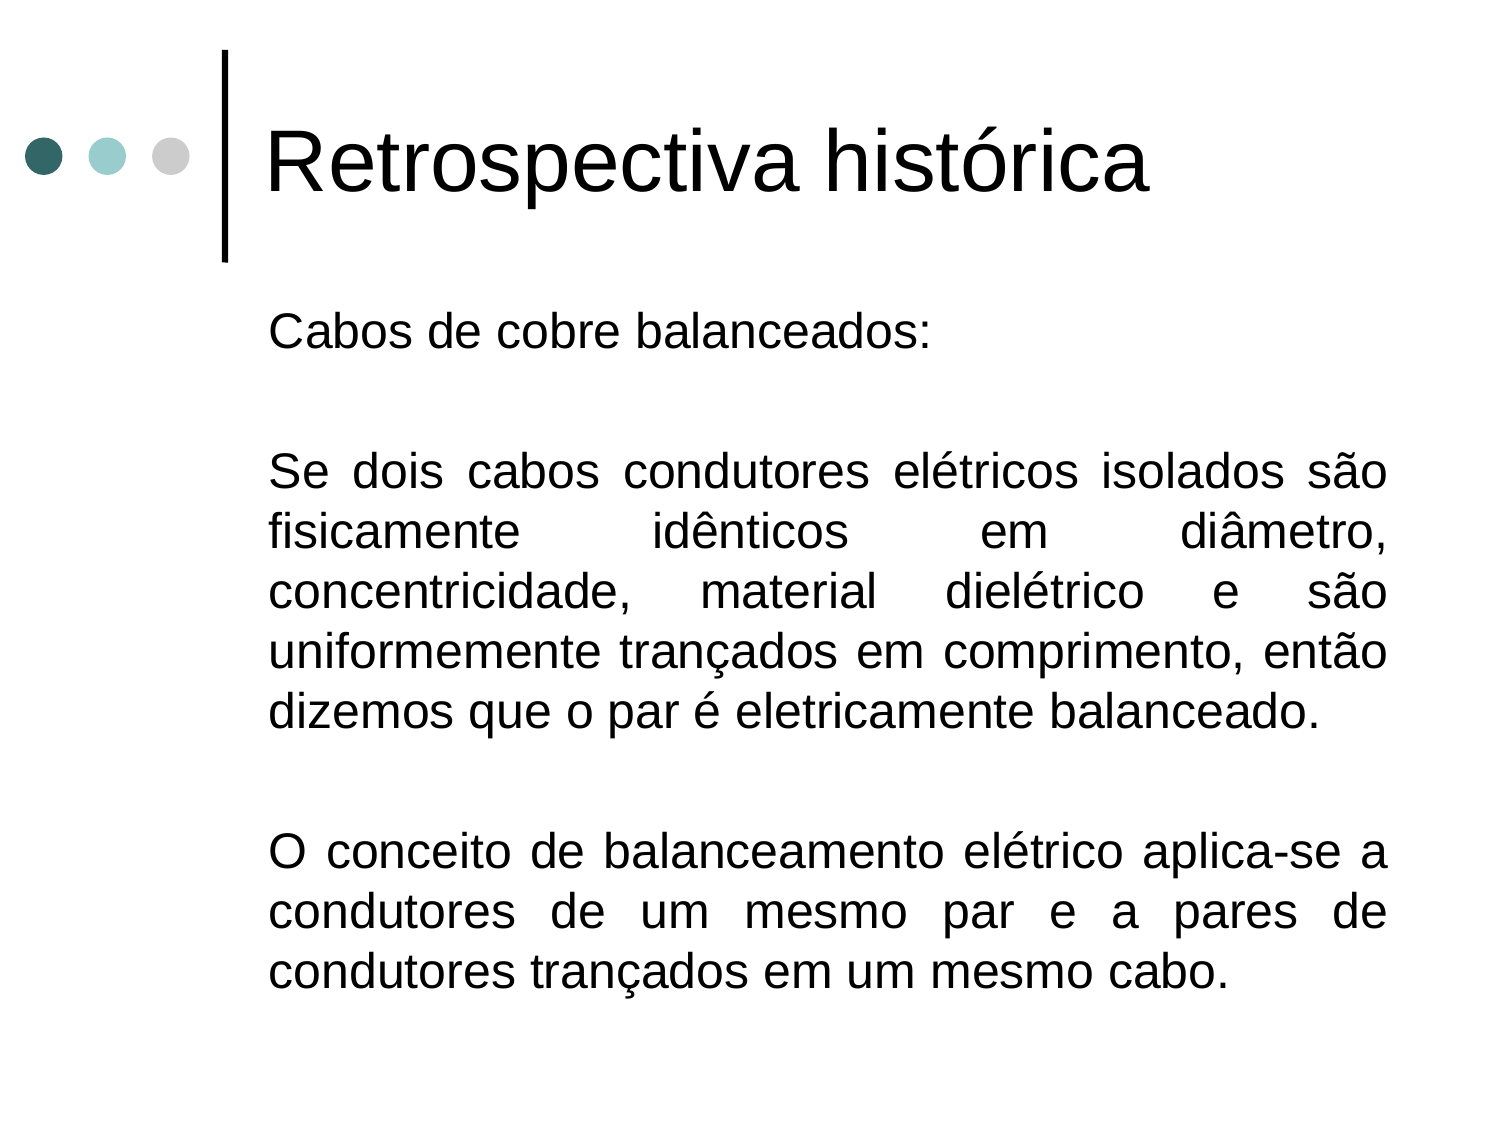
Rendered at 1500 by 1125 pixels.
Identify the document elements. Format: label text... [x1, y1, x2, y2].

list Cabos de cobre balanceados: Se dois cabos condutores elétricos isolados são fisicamente idênticos em diâmetro, concentricidade, material dielétrico e são uniformemente trançados em comprimento, então dizemos que o par é eletricamente balanceado. O conceito de balanceamento elétrico aplica-se a condutores de um mesmo par e a pares de condutores trançados em um mesmo cabo. [253, 290, 1404, 966]
title Retrospectiva histórica [249, 31, 1400, 282]
